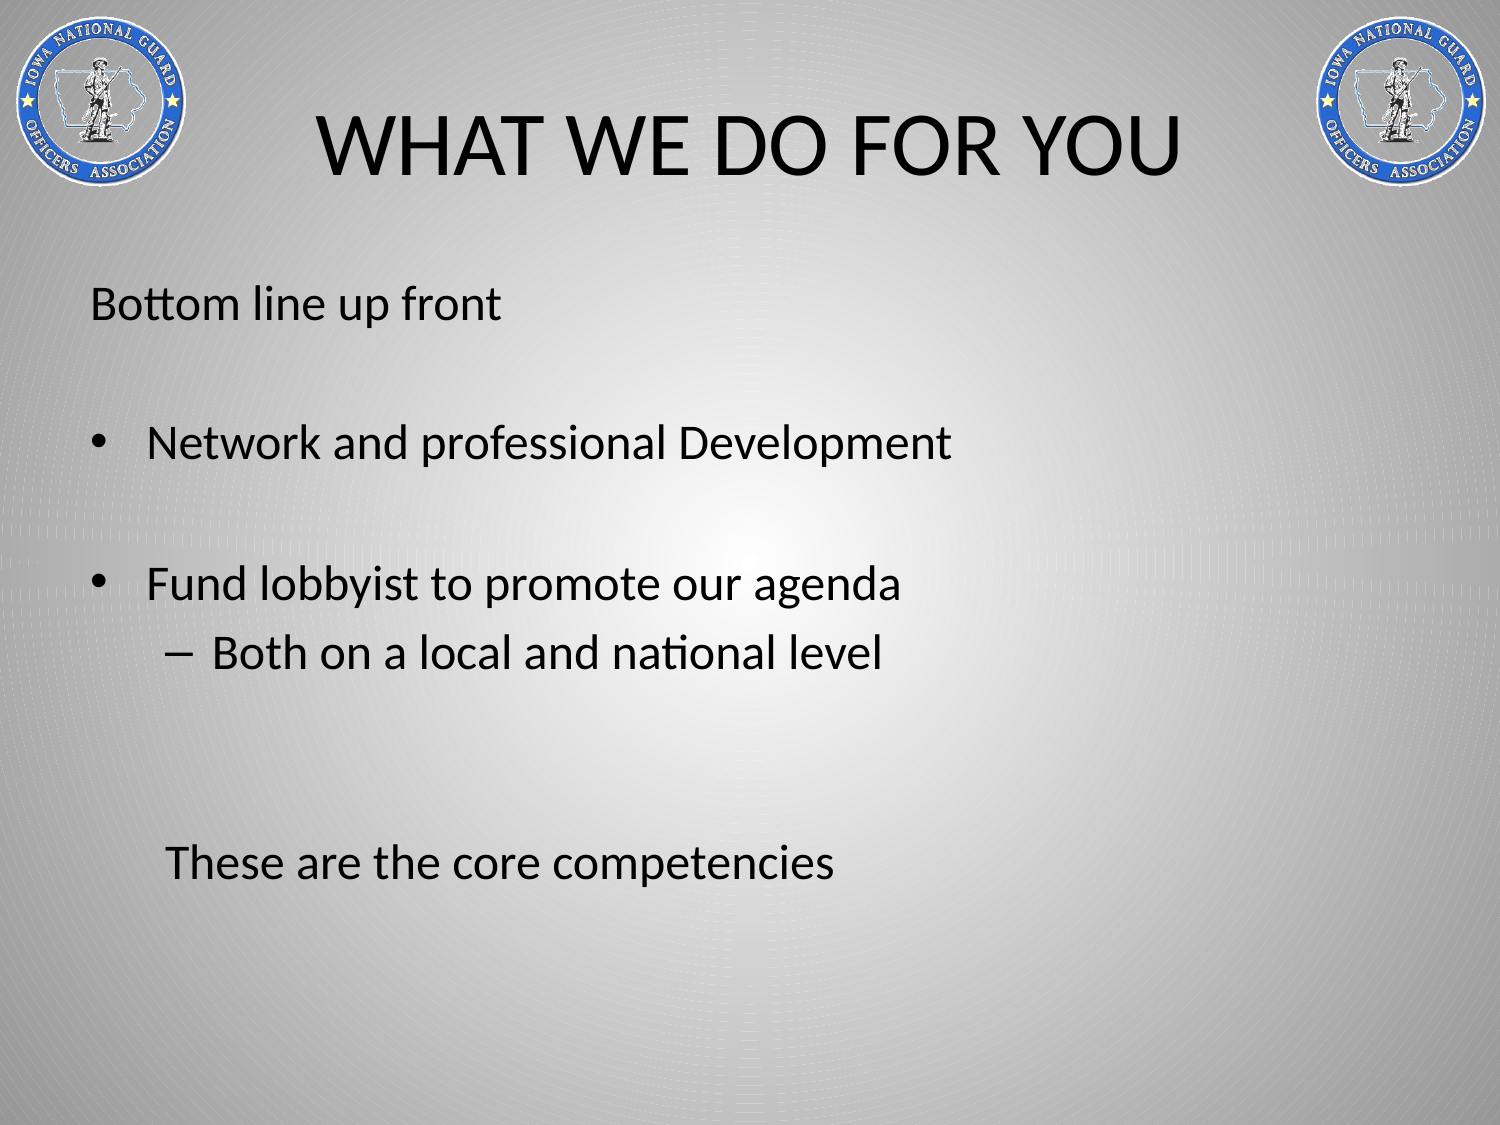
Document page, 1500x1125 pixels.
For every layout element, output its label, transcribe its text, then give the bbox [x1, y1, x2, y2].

list Bottom line up front Network and professional Development Fund lobbyist to promote our agenda Both on a local and national level These are the core competencies [75, 262, 1425, 1088]
title WHAT WE DO FOR YOU [75, 45, 1425, 233]
